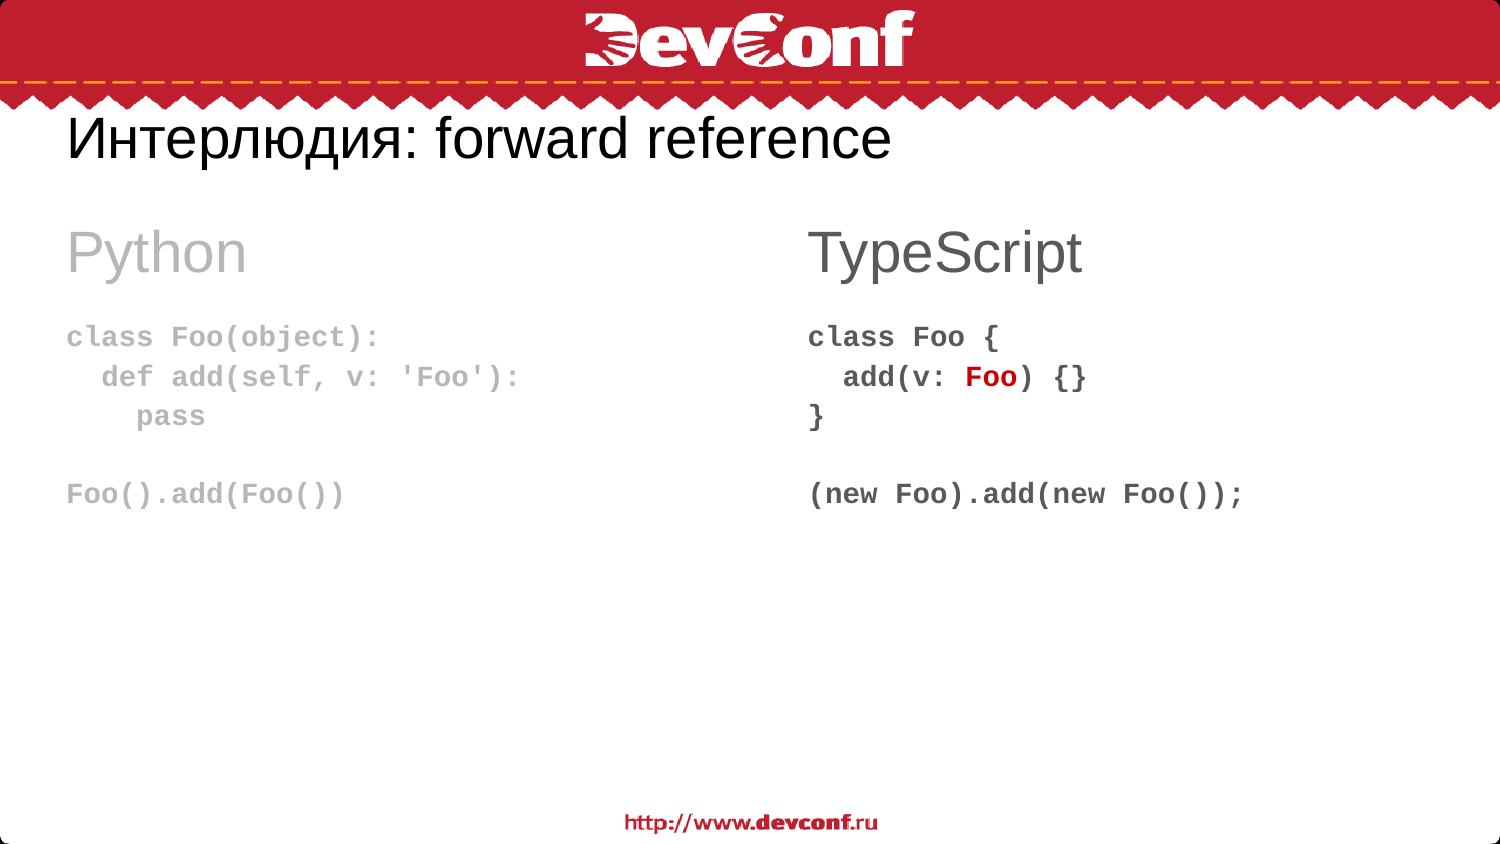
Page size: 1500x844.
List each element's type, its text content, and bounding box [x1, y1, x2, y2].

title Интерлюдия: forward reference [51, 85, 1449, 180]
list TypeScript class Foo { add(v: Foo) {} } (new Foo).add(new Foo()); [792, 189, 1449, 750]
list Python class Foo(object): def add(self, v: 'Foo'): pass Foo().add(Foo()) [51, 189, 708, 750]
picture [0, 0, 1500, 844]
